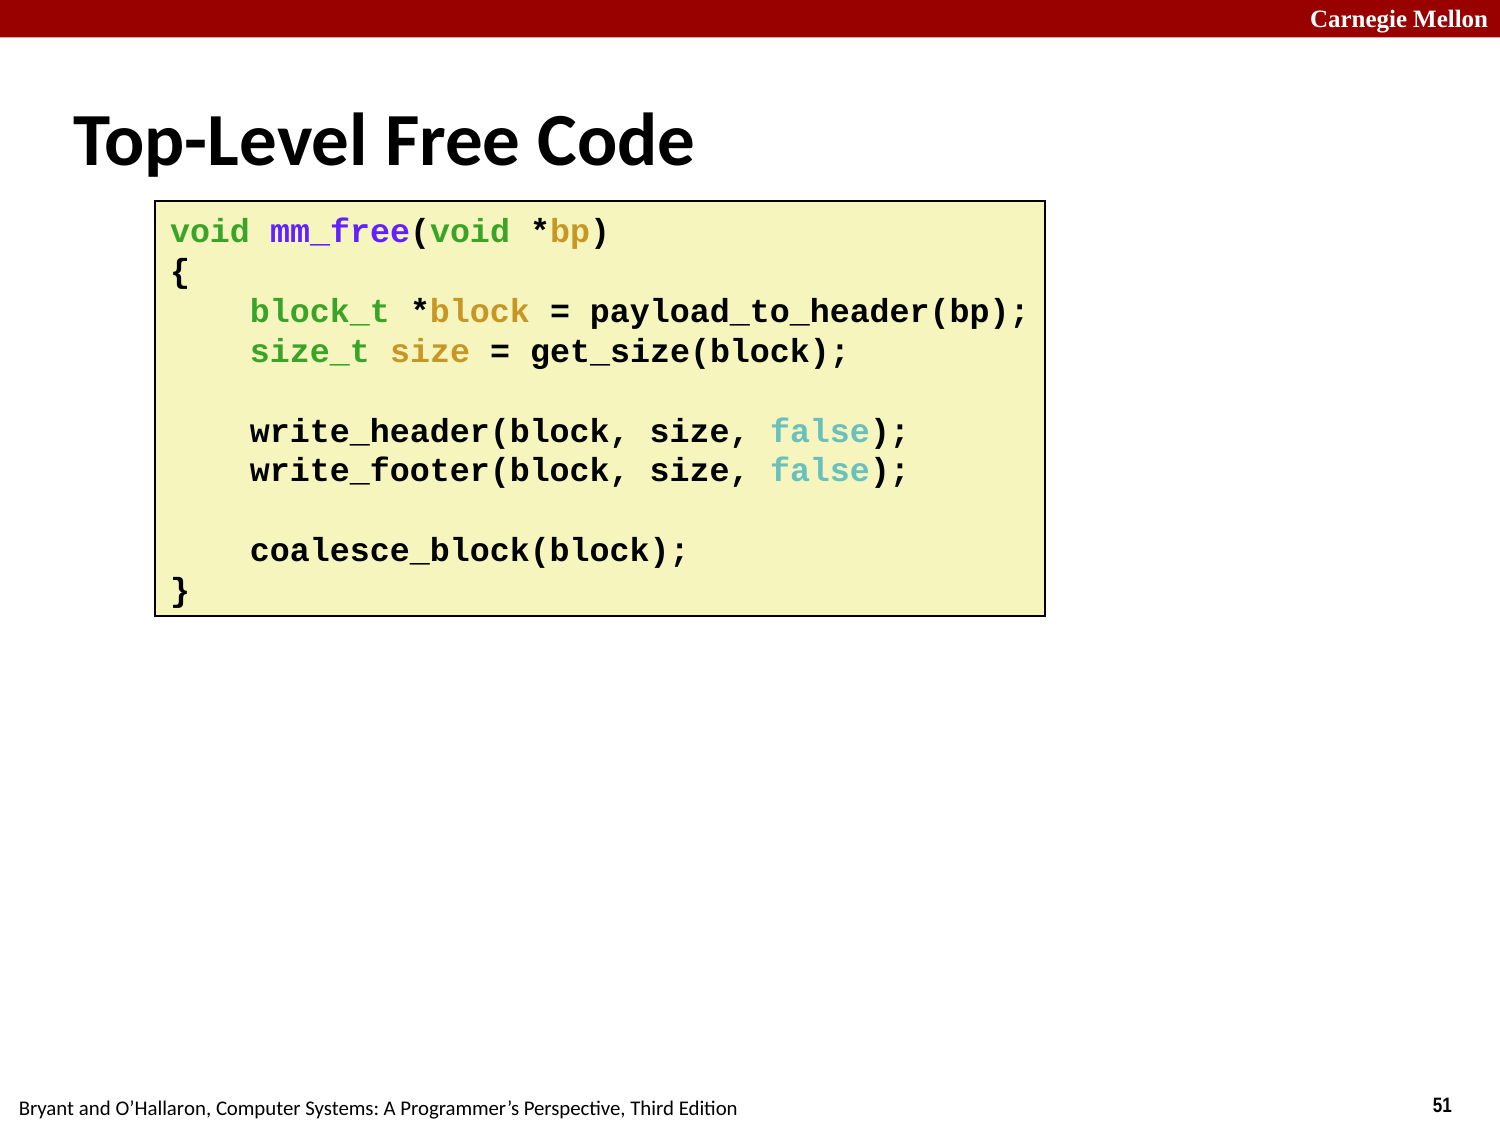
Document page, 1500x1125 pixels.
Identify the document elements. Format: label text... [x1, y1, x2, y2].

title Top-Level Free Code [58, 72, 1305, 199]
text_box void mm_free(void *bp) { block_t *block = payload_to_header(bp); size_t size = get_size(block); write_header(block, size, false); write_footer(block, size, false); coalesce_block(block); } [155, 201, 1046, 616]
